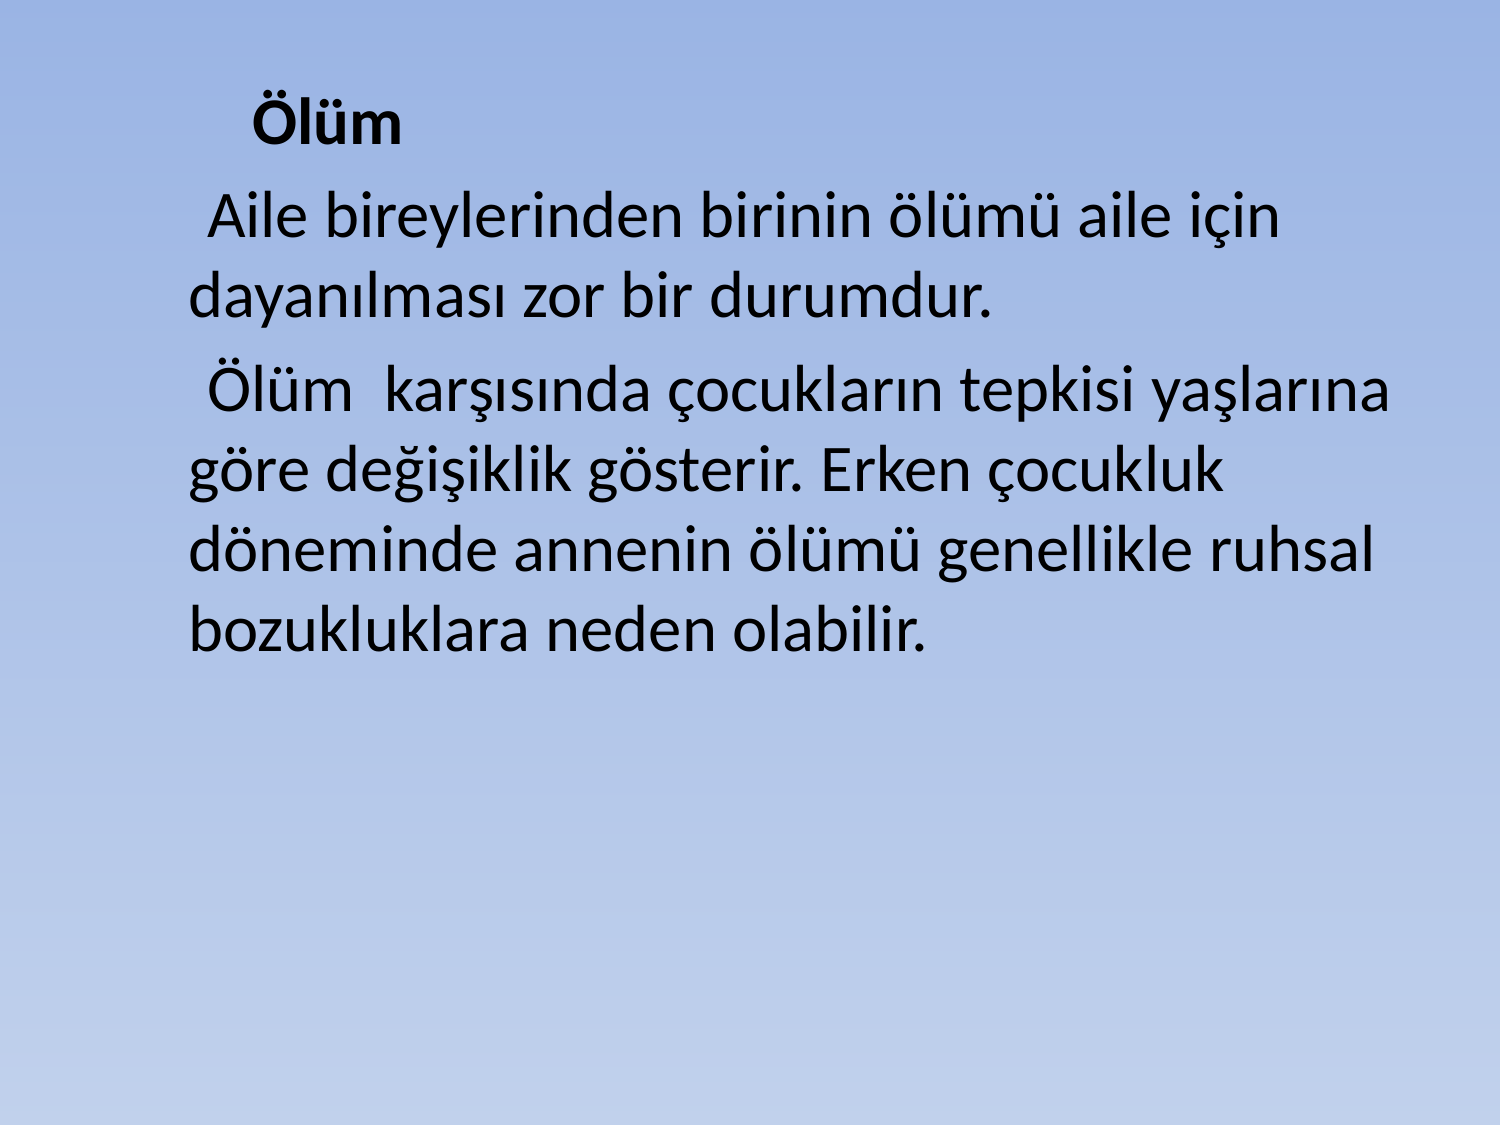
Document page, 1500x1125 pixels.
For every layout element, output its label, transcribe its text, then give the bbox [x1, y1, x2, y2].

list Ölüm Aile bireylerinden birinin ölümü aile için dayanılması zor bir durumdur. Ölüm karşısında çocukların tepkisi yaşlarına göre değişiklik gösterir. Erken çocukluk döneminde annenin ölümü genellikle ruhsal bozukluklara neden olabilir. [117, 70, 1468, 750]
